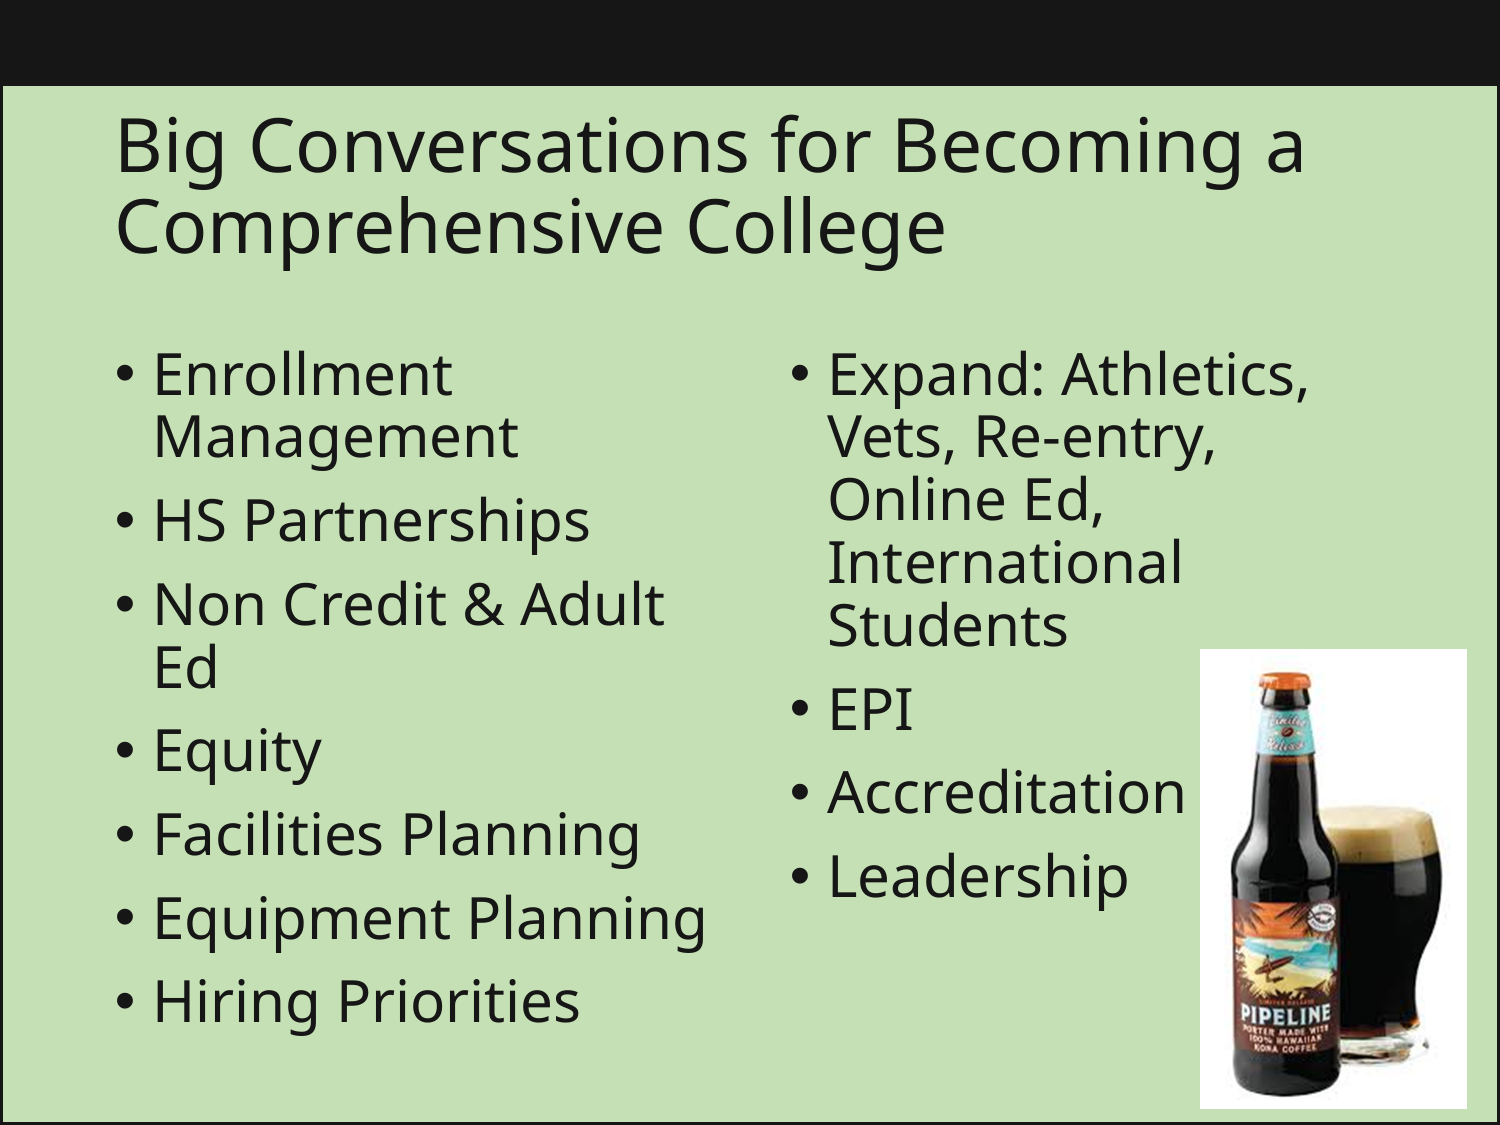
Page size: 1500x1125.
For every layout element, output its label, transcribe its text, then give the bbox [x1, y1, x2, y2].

list Expand: Athletics, Vets, Re-entry, Online Ed, International Students EPI Accreditation Leadership [774, 337, 1413, 1052]
picture [1199, 649, 1467, 1110]
list Enrollment Management HS Partnerships Non Credit & Adult Ed Equity Facilities Planning Equipment Planning Hiring Priorities [99, 337, 738, 1052]
title Big Conversations for Becoming a Comprehensive College [99, 99, 1394, 318]
